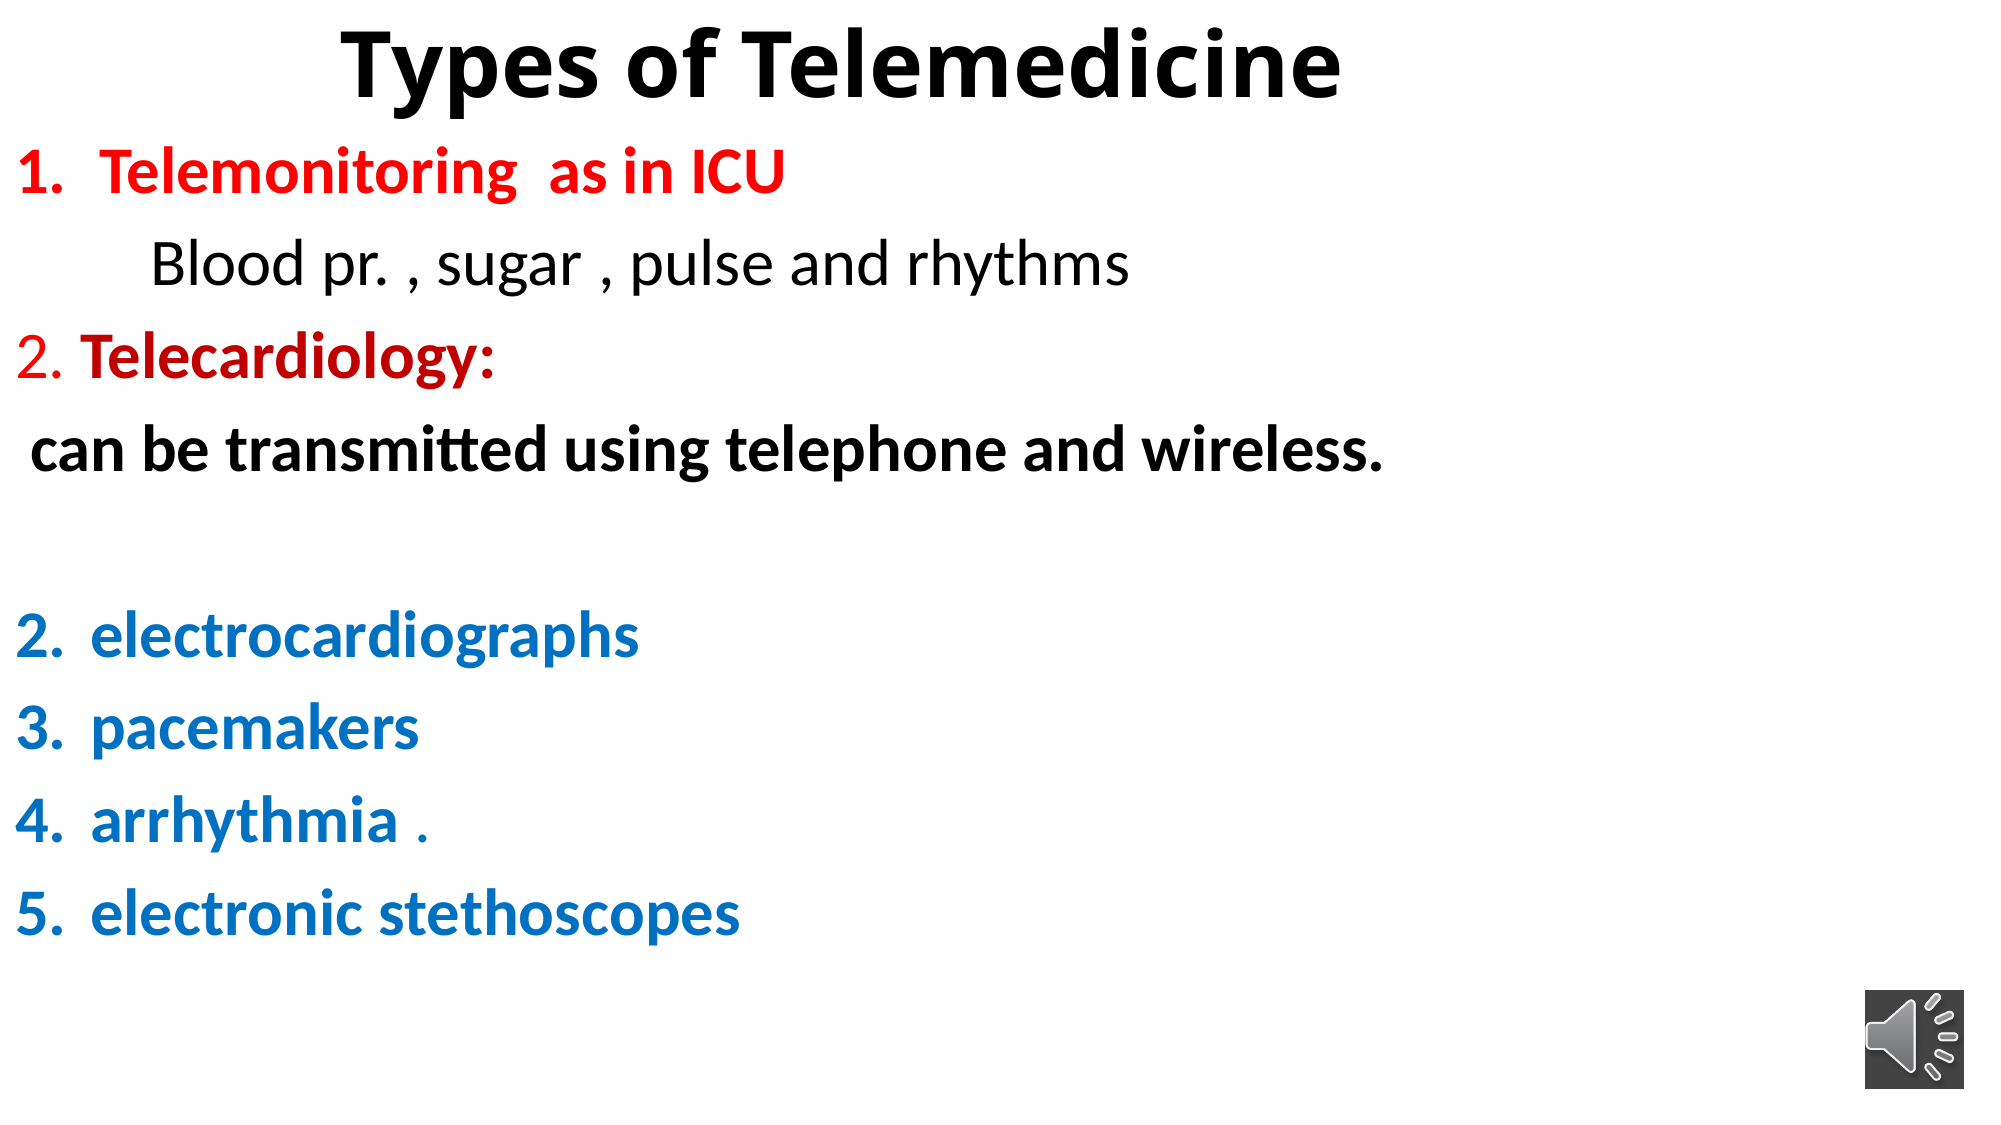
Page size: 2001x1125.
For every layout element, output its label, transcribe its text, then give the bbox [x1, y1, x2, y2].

list Telemonitoring as in ICU Blood pr. , sugar , pulse and rhythms 2. Telecardiology: can be transmitted using telephone and wireless. electrocardiographs pacemakers arrhythmia . electronic stethoscopes [0, 128, 2000, 1121]
picture [1864, 989, 1965, 1090]
title Types of Telemedicine [324, 4, 1675, 128]
